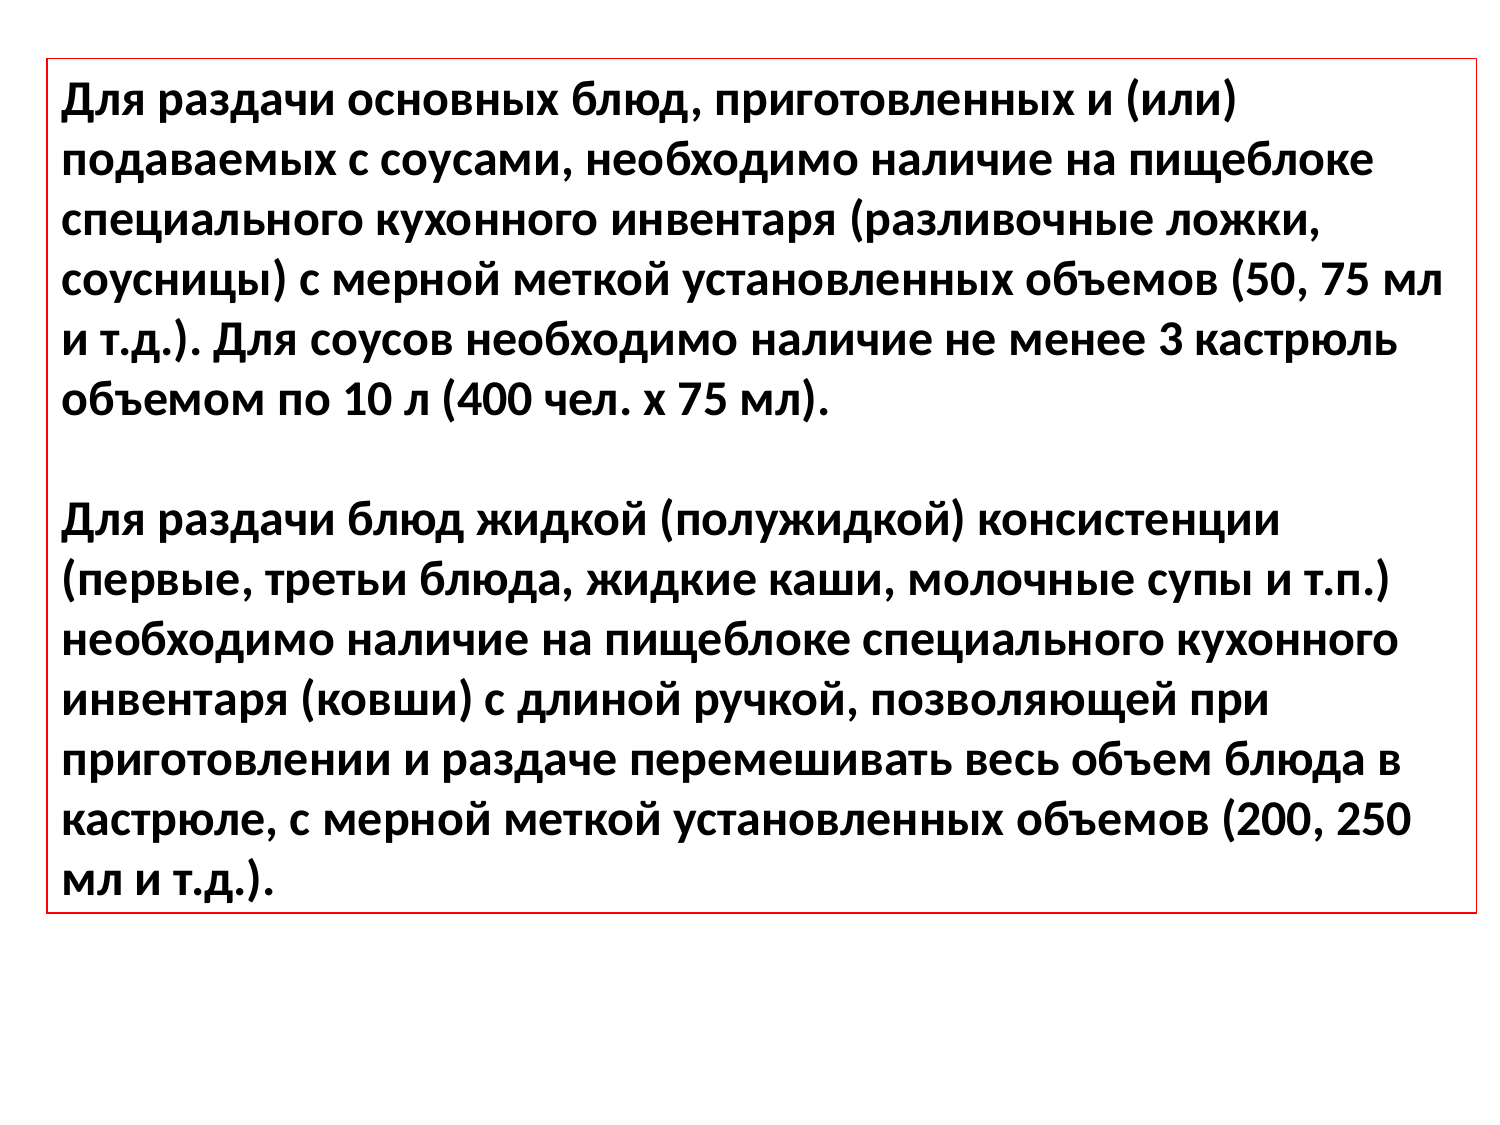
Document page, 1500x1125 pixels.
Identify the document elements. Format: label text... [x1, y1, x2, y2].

text_box Для раздачи основных блюд, приготовленных и (или) подаваемых с соусами, необходимо наличие на пищеблоке специального кухонного инвентаря (разливочные ложки, соусницы) с мерной меткой установленных объемов (50, 75 мл и т.д.). Для соусов необходимо наличие не менее 3 кастрюль объемом по 10 л (400 чел. х 75 мл). Для раздачи блюд жидкой (полужидкой) консистенции (первые, третьи блюда, жидкие каши, молочные супы и т.п.) необходимо наличие на пищеблоке специального кухонного инвентаря (ковши) с длиной ручкой, позволяющей при приготовлении и раздаче перемешивать весь объем блюда в кастрюле, с мерной меткой установленных объемов (200, 250 мл и т.д.). [46, 58, 1477, 914]
